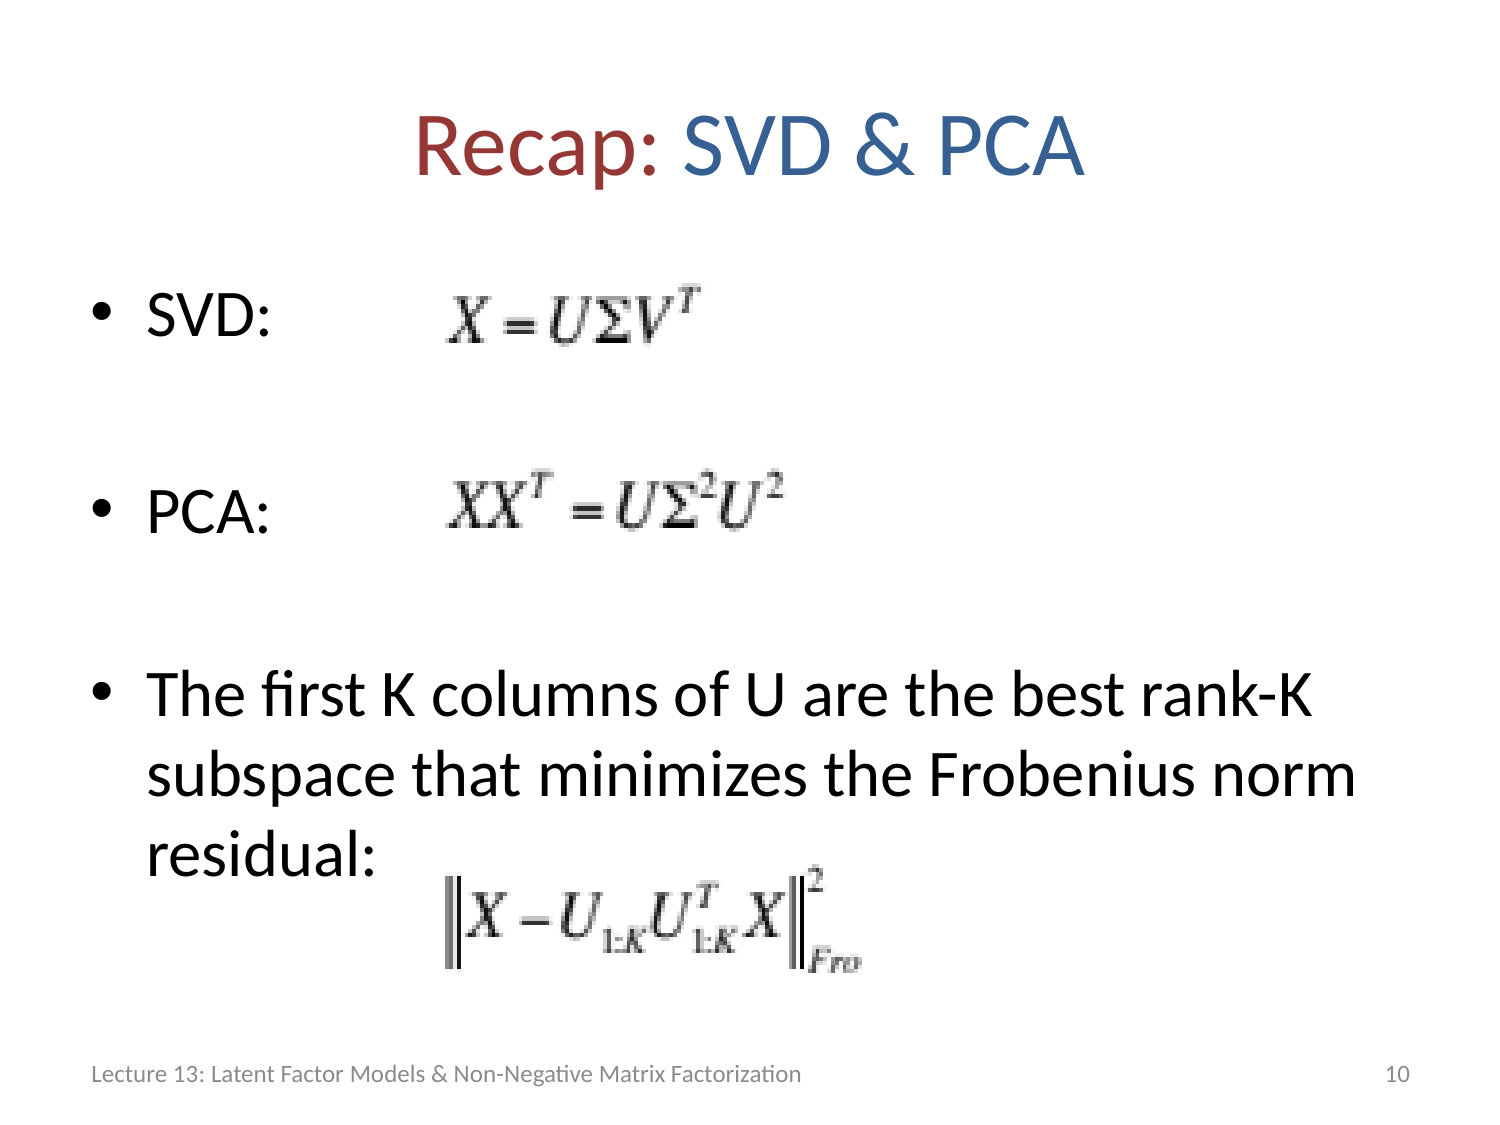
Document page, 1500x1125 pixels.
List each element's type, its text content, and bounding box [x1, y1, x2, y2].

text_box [438, 456, 792, 538]
slide_number 10 [1074, 1042, 1425, 1103]
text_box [438, 851, 867, 979]
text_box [438, 270, 706, 352]
title Recap: SVD & PCA [75, 45, 1425, 233]
list SVD: PCA: The first K columns of U are the best rank-K subspace that minimizes the Frobenius norm residual: [75, 262, 1425, 1005]
footer Lecture 13: Latent Factor Models & Non-Negative Matrix Factorization [75, 1042, 820, 1103]
